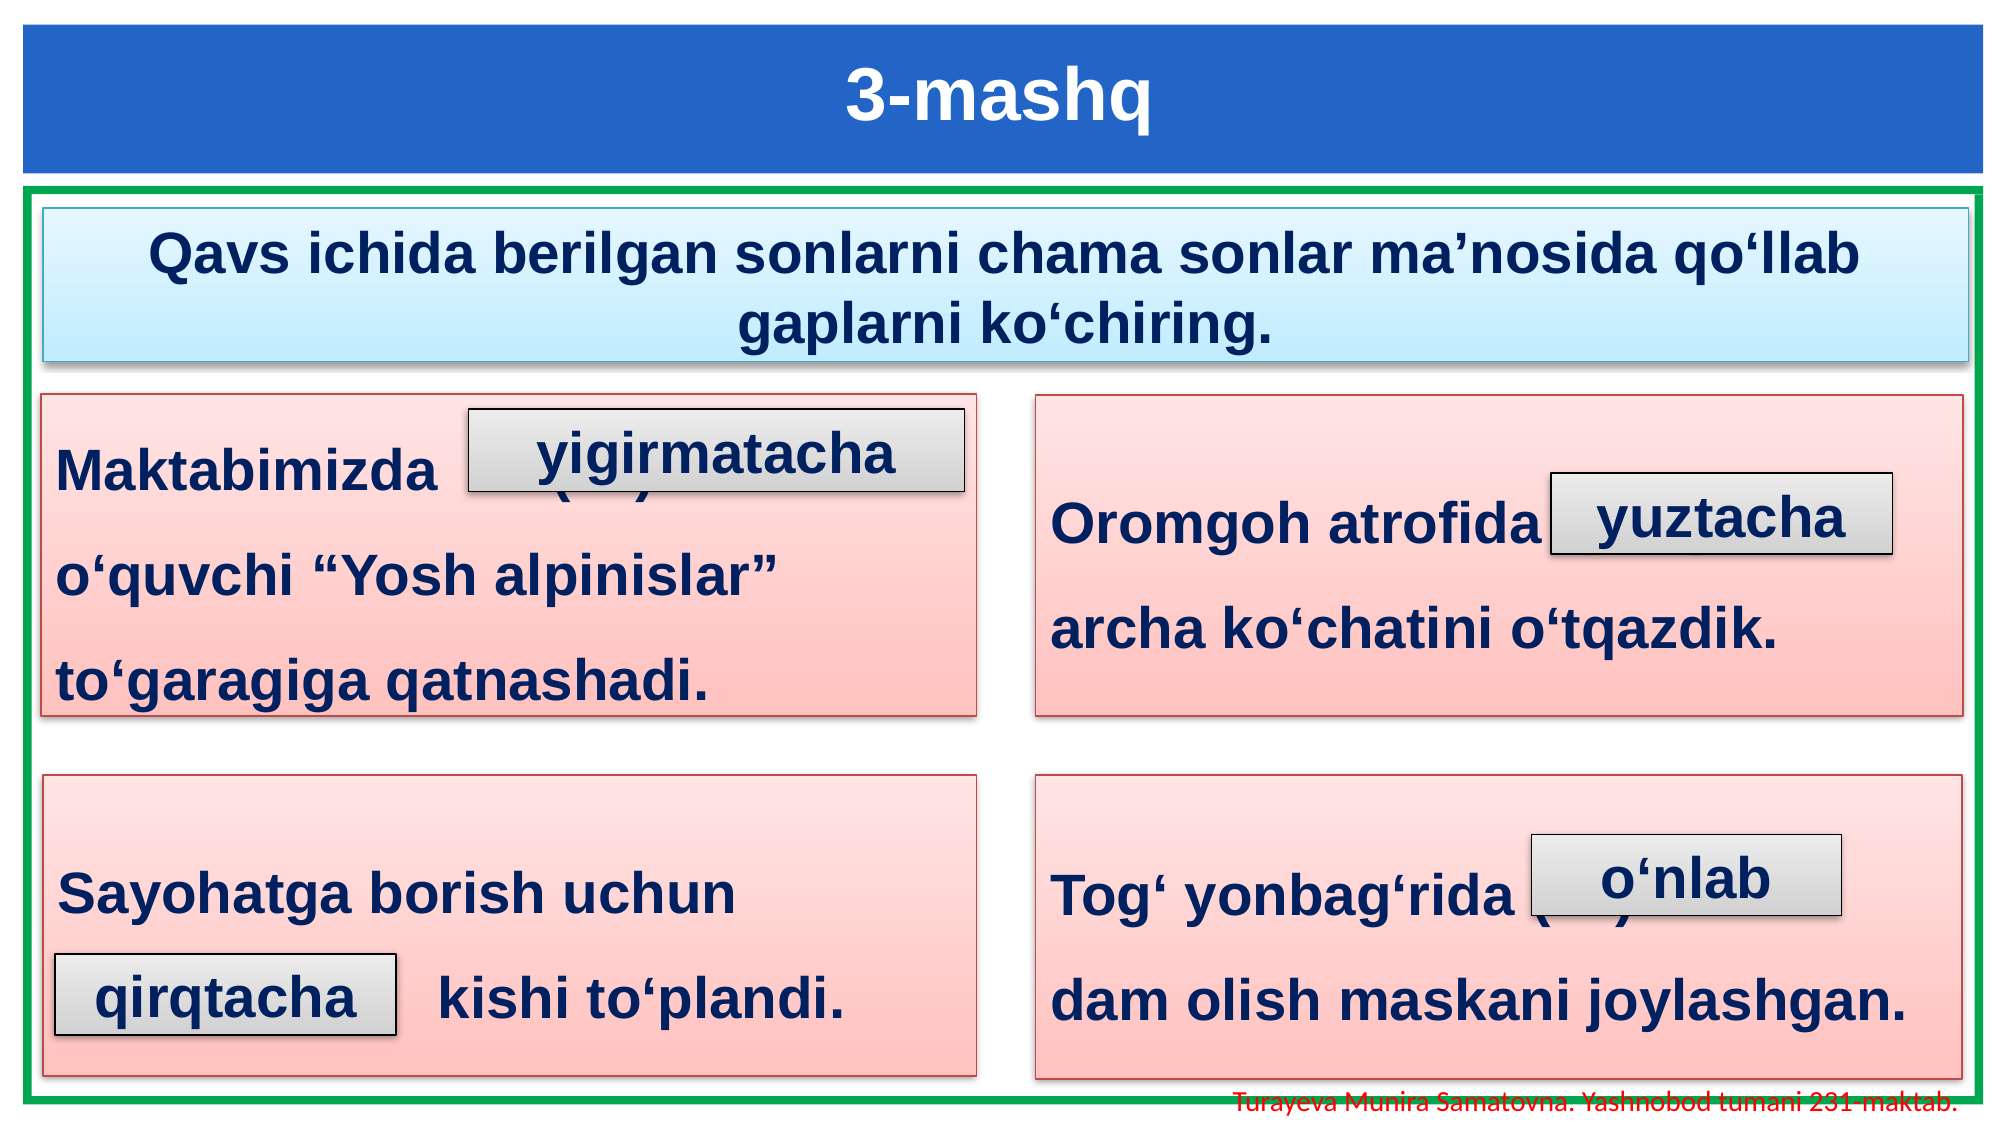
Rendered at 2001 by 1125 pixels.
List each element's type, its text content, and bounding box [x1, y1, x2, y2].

text_box qirqtacha [54, 953, 397, 1036]
footer Turayeva Munira Samatovna. Yashnobod tumani 231-maktab. [1199, 1082, 1993, 1118]
text_box Maktabimizda (20) o‘quvchi “Yosh alpinislar” to‘garagiga qatnashadi. [40, 393, 977, 717]
text_box yigirmatacha [468, 408, 965, 492]
text_box Tog‘ yonbag‘rida (10) dam olish maskani joylashgan. [1035, 774, 1963, 1080]
text_box 3-mashq [106, 43, 1894, 137]
text_box o‘nlab [1531, 834, 1842, 916]
text_box yuztacha [1550, 472, 1893, 555]
text_box Sayohatga borish uchun (40) kishi to‘plandi. [42, 774, 977, 1077]
text_box Qavs ichida berilgan sonlarni chama sonlar ma’nosida qo‘llab gaplarni ko‘chiring. [42, 207, 1969, 362]
text_box Oromgoh atrofida (100) archa ko‘chatini o‘tqazdik. [1035, 394, 1964, 717]
